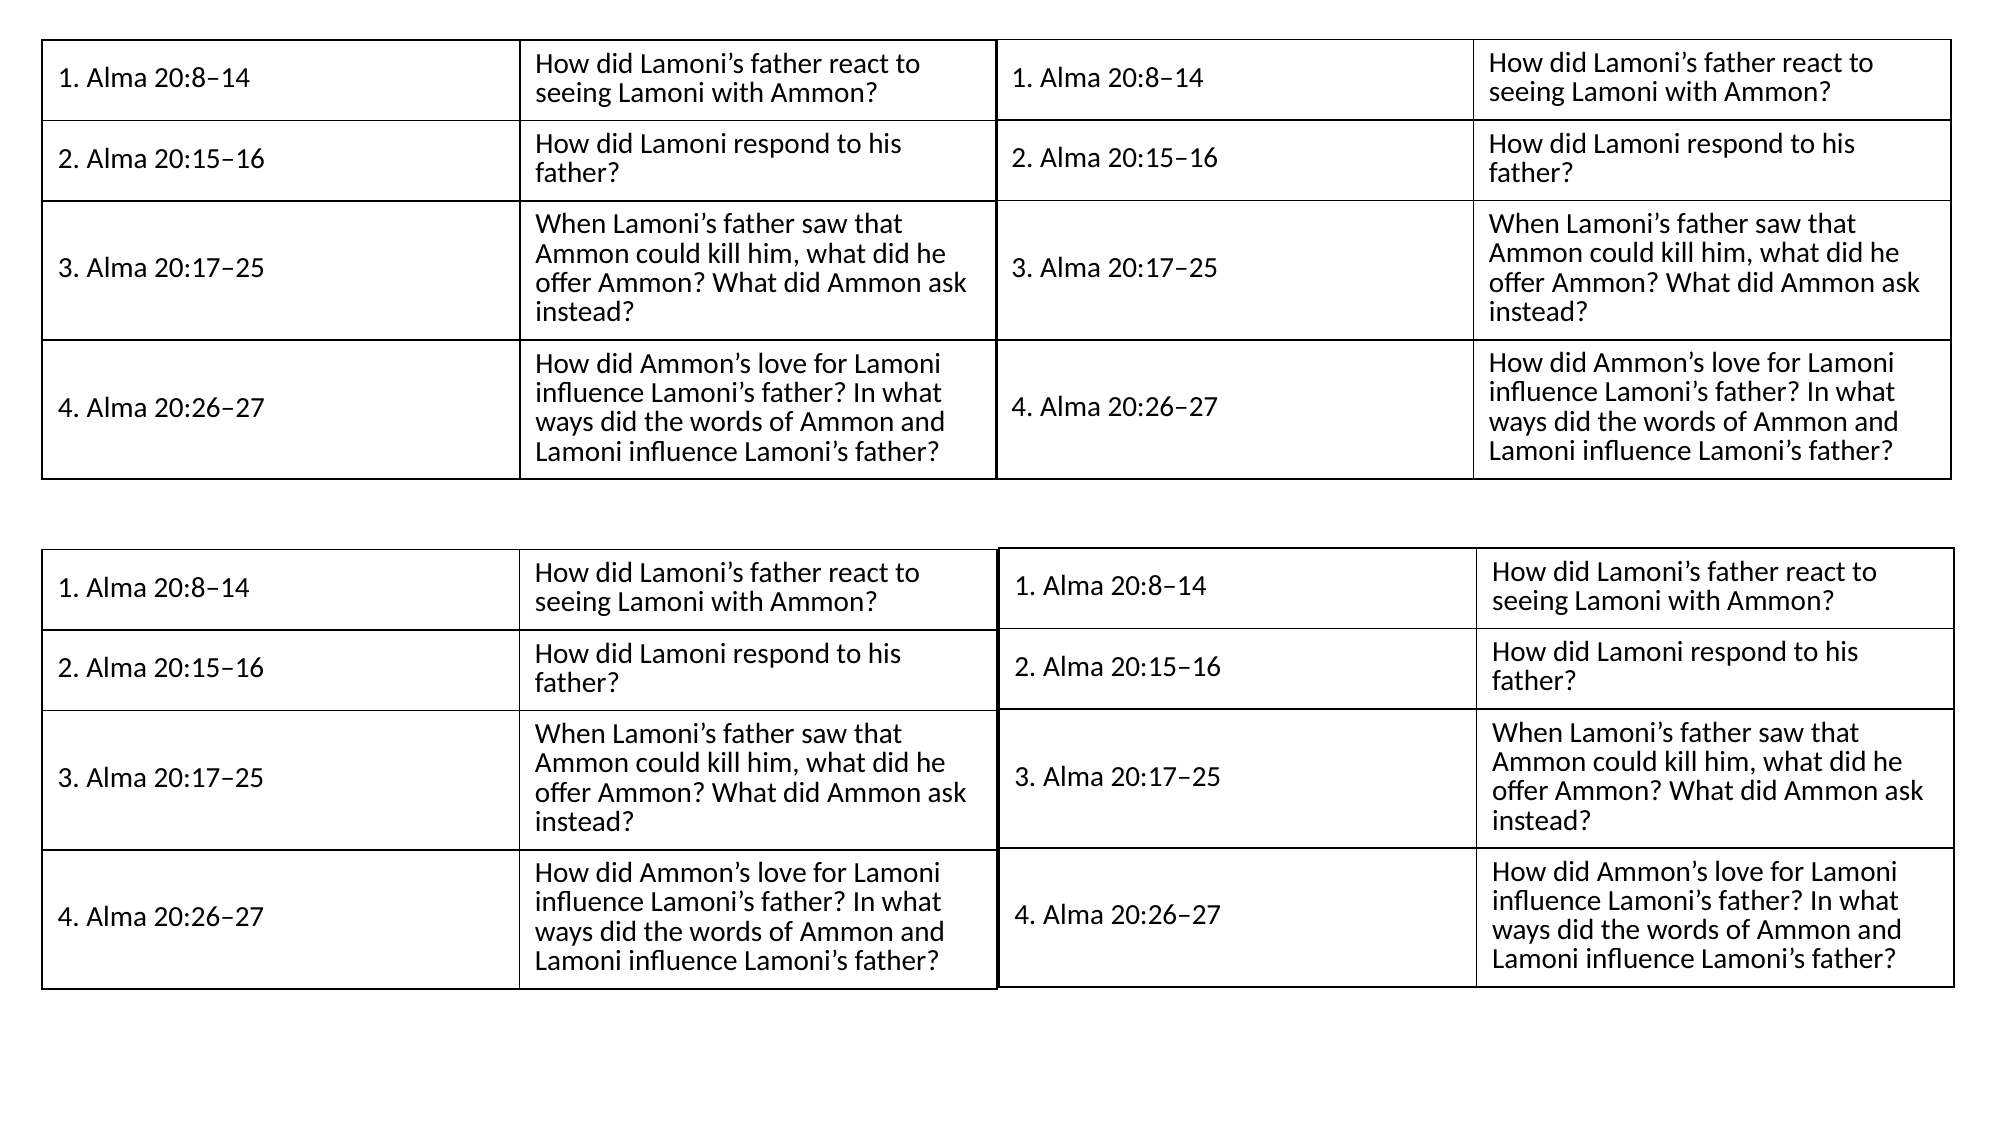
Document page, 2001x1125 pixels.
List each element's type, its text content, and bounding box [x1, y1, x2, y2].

table_cell 2. Alma 20:15–16 [43, 121, 519, 200]
table_cell 2. Alma 20:15–16 [43, 631, 519, 710]
table_cell When Lamoni’s father saw that Ammon could kill him, what did he offer Ammon? What did Ammon ask instead? [521, 202, 995, 339]
table_cell How did Ammon’s love for Lamoni influence Lamoni’s father? In what ways did the words of Ammon and Lamoni influence Lamoni’s father? [520, 851, 996, 988]
table_header 1. Alma 20:8–14 [43, 550, 519, 629]
table_cell How did Ammon’s love for Lamoni influence Lamoni’s father? In what ways did the words of Ammon and Lamoni influence Lamoni’s father? [1477, 849, 1953, 986]
table_cell 3. Alma 20:17–25 [1000, 710, 1476, 847]
table_header 1. Alma 20:8–14 [1000, 549, 1476, 628]
table_cell When Lamoni’s father saw that Ammon could kill him, what did he offer Ammon? What did Ammon ask instead? [1474, 201, 1950, 339]
table_cell When Lamoni’s father saw that Ammon could kill him, what did he offer Ammon? What did Ammon ask instead? [1477, 710, 1953, 847]
table_cell How did Lamoni respond to his father? [521, 121, 995, 200]
table_header How did Lamoni’s father react to seeing Lamoni with Ammon? [1477, 549, 1953, 628]
table_header How did Lamoni’s father react to seeing Lamoni with Ammon? [521, 41, 995, 120]
table_cell 3. Alma 20:17–25 [43, 711, 519, 849]
table_cell How did Lamoni respond to his father? [1477, 629, 1953, 708]
table_header How did Lamoni’s father react to seeing Lamoni with Ammon? [1474, 40, 1950, 119]
table_cell How did Ammon’s love for Lamoni influence Lamoni’s father? In what ways did the words of Ammon and Lamoni influence Lamoni’s father? [521, 341, 995, 478]
table_cell How did Lamoni respond to his father? [1474, 121, 1950, 200]
table_cell 4. Alma 20:26–27 [1000, 849, 1476, 986]
table_header 1. Alma 20:8–14 [43, 41, 519, 120]
table_cell 3. Alma 20:17–25 [997, 201, 1473, 339]
table_header How did Lamoni’s father react to seeing Lamoni with Ammon? [520, 550, 996, 629]
table_cell 4. Alma 20:26–27 [43, 341, 519, 478]
table_cell 4. Alma 20:26–27 [997, 341, 1473, 478]
table_cell How did Ammon’s love for Lamoni influence Lamoni’s father? In what ways did the words of Ammon and Lamoni influence Lamoni’s father? [1474, 341, 1950, 478]
table_cell 3. Alma 20:17–25 [43, 202, 519, 339]
table_cell How did Lamoni respond to his father? [520, 631, 996, 710]
table_cell 4. Alma 20:26–27 [43, 851, 519, 988]
table_cell When Lamoni’s father saw that Ammon could kill him, what did he offer Ammon? What did Ammon ask instead? [520, 711, 996, 849]
table_header 1. Alma 20:8–14 [997, 40, 1473, 119]
table_cell 2. Alma 20:15–16 [997, 121, 1473, 200]
table_cell 2. Alma 20:15–16 [1000, 629, 1476, 708]
